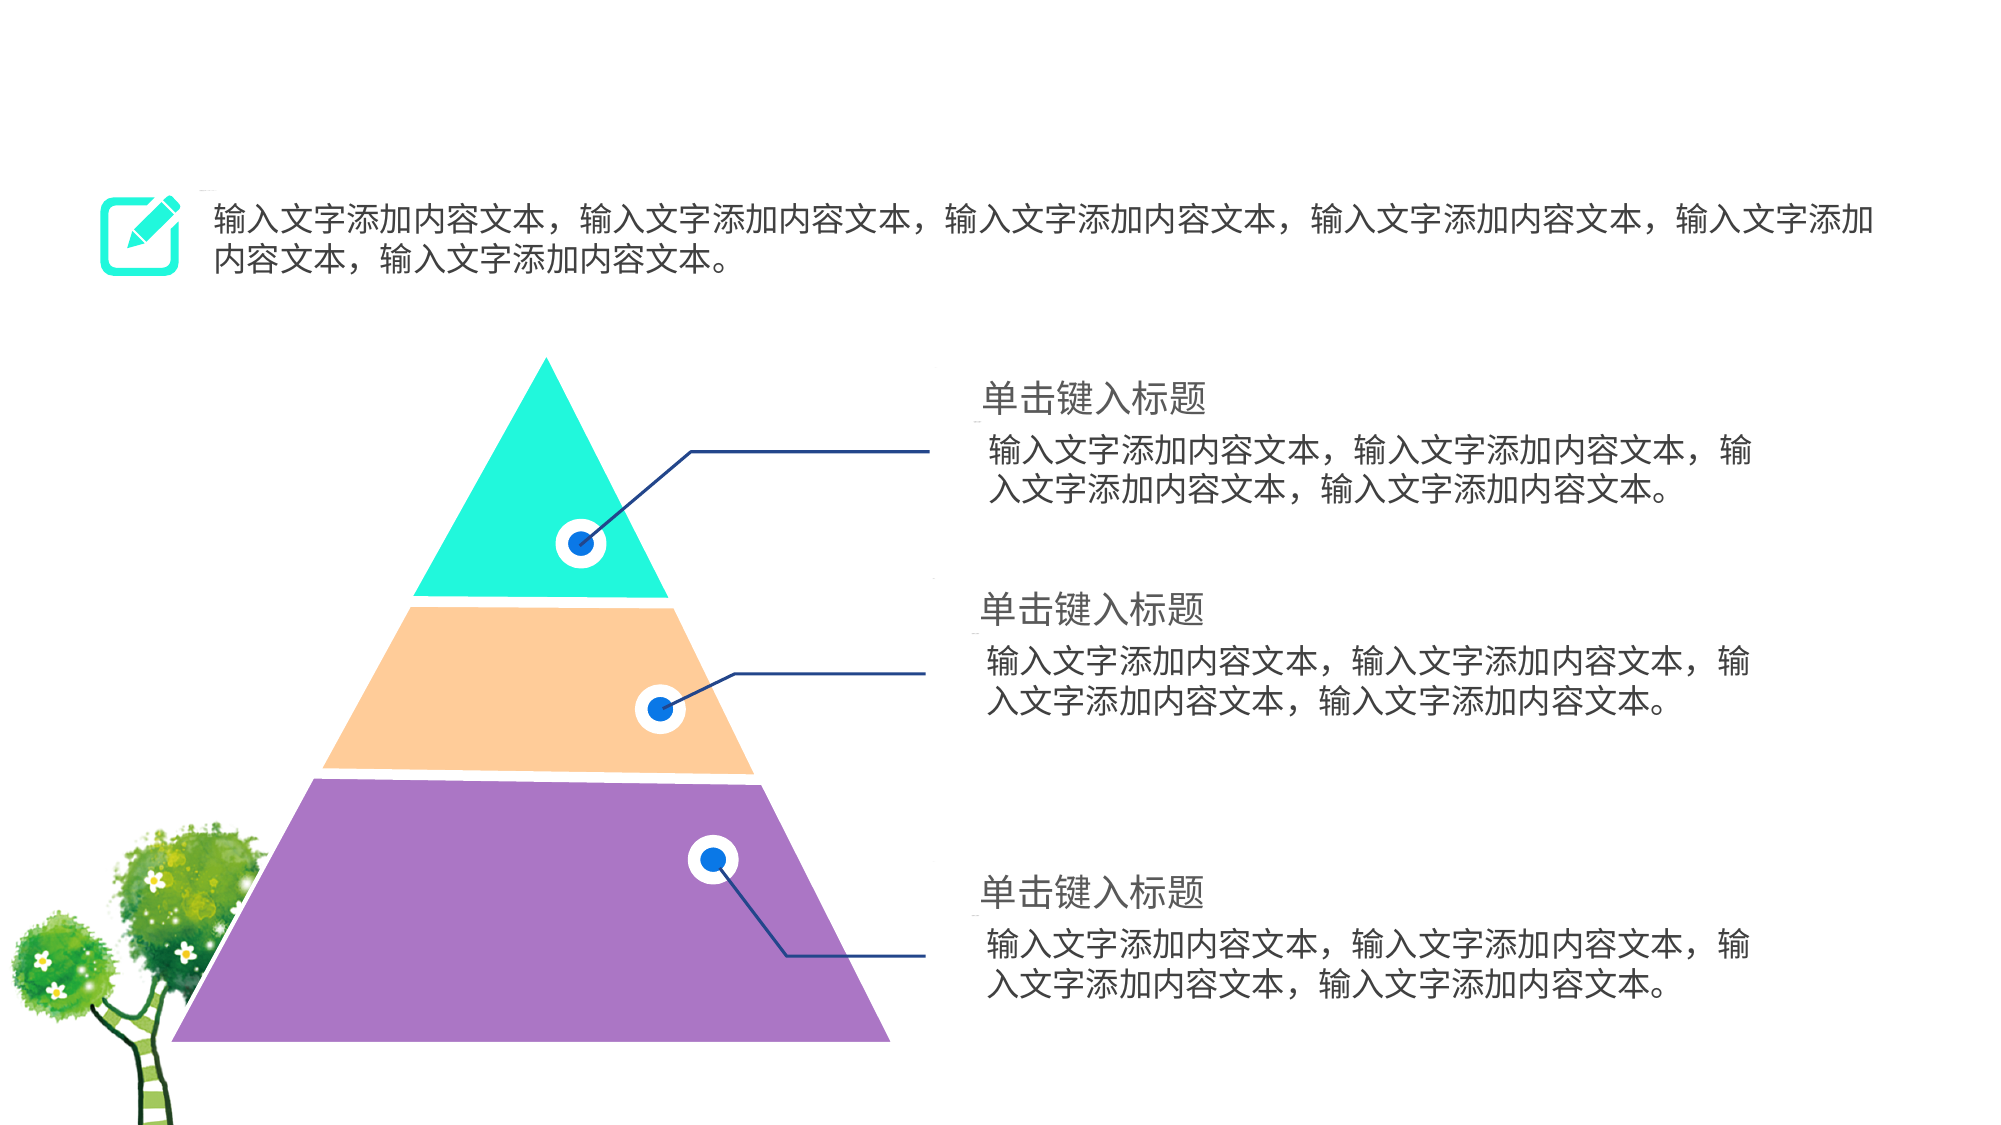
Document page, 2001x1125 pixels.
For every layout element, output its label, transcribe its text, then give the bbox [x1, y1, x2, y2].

text_box [295, 775, 896, 1045]
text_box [932, 861, 1795, 1014]
text_box [317, 603, 760, 778]
text_box [407, 350, 674, 601]
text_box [934, 367, 1797, 520]
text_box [693, 841, 926, 957]
text_box [579, 451, 930, 546]
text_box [641, 673, 926, 728]
text_box [127, 195, 181, 249]
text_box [932, 578, 1795, 731]
picture [0, 718, 295, 1125]
text_box 输入文字添加内容文本，输入文字添加内容文本，输入文字添加内容文本，输入文字添加内容文本，输入文字添加内容文本，输入文字添加内容文本。 [199, 190, 1921, 286]
text_box [561, 525, 601, 563]
text_box [100, 197, 179, 276]
